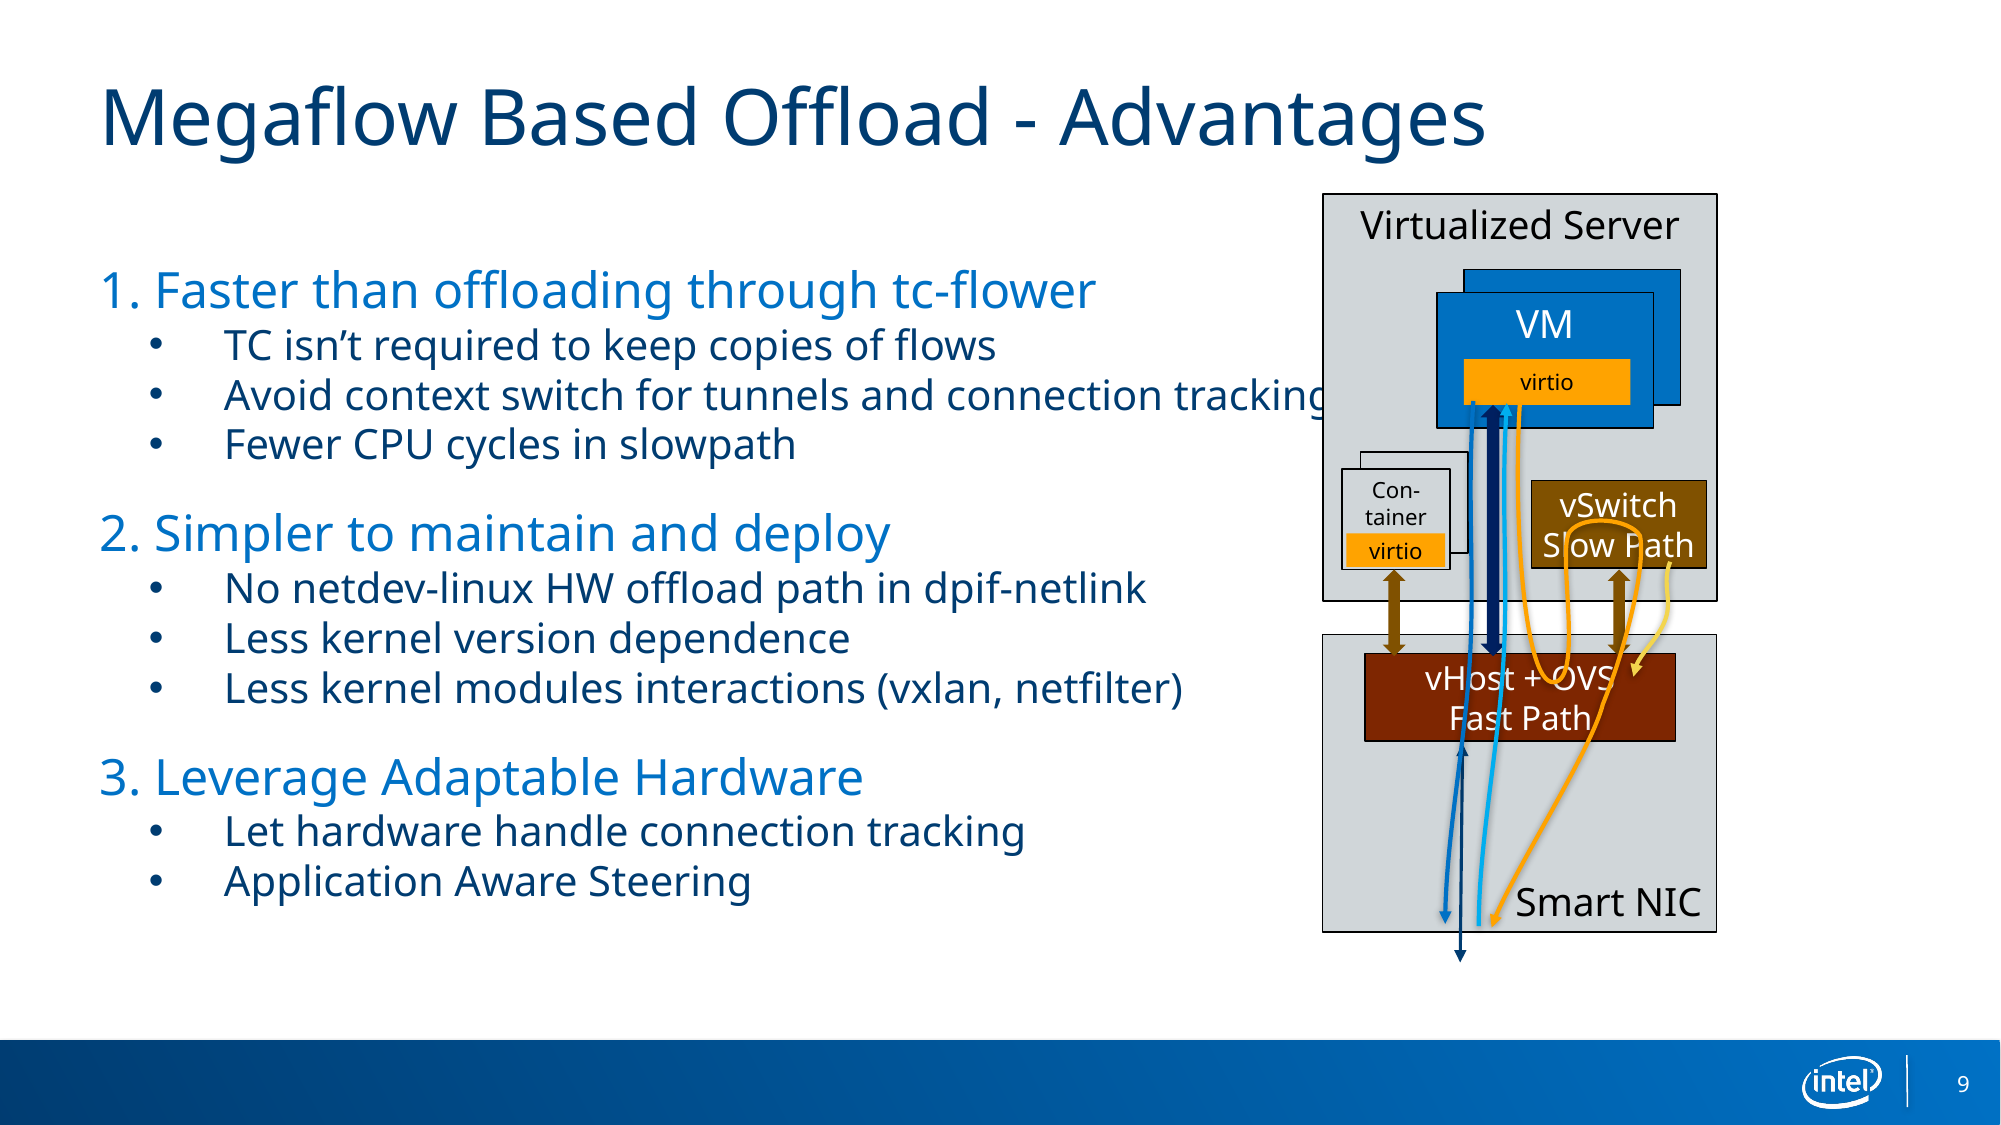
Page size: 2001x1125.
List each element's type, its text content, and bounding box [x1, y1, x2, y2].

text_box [1321, 193, 1718, 963]
title Megaflow Based Offload - Advantages [99, 67, 1900, 199]
slide_number 9 [1503, 1055, 1970, 1116]
list 1. Faster than offloading through tc-flower TC isn’t required to keep copies of flows Avoid context switch for tunnels and connection tracking Fewer CPU cycles in slowpath 2. Simpler to maintain and deploy No netdev-linux HW offload path in dpif-netlink Less kernel version dependence Less kernel modules interactions (vxlan, netfilter) 3. Leverage Adaptable Hardware Let hardware handle connection tracking Application Aware Steering [99, 258, 1353, 1013]
